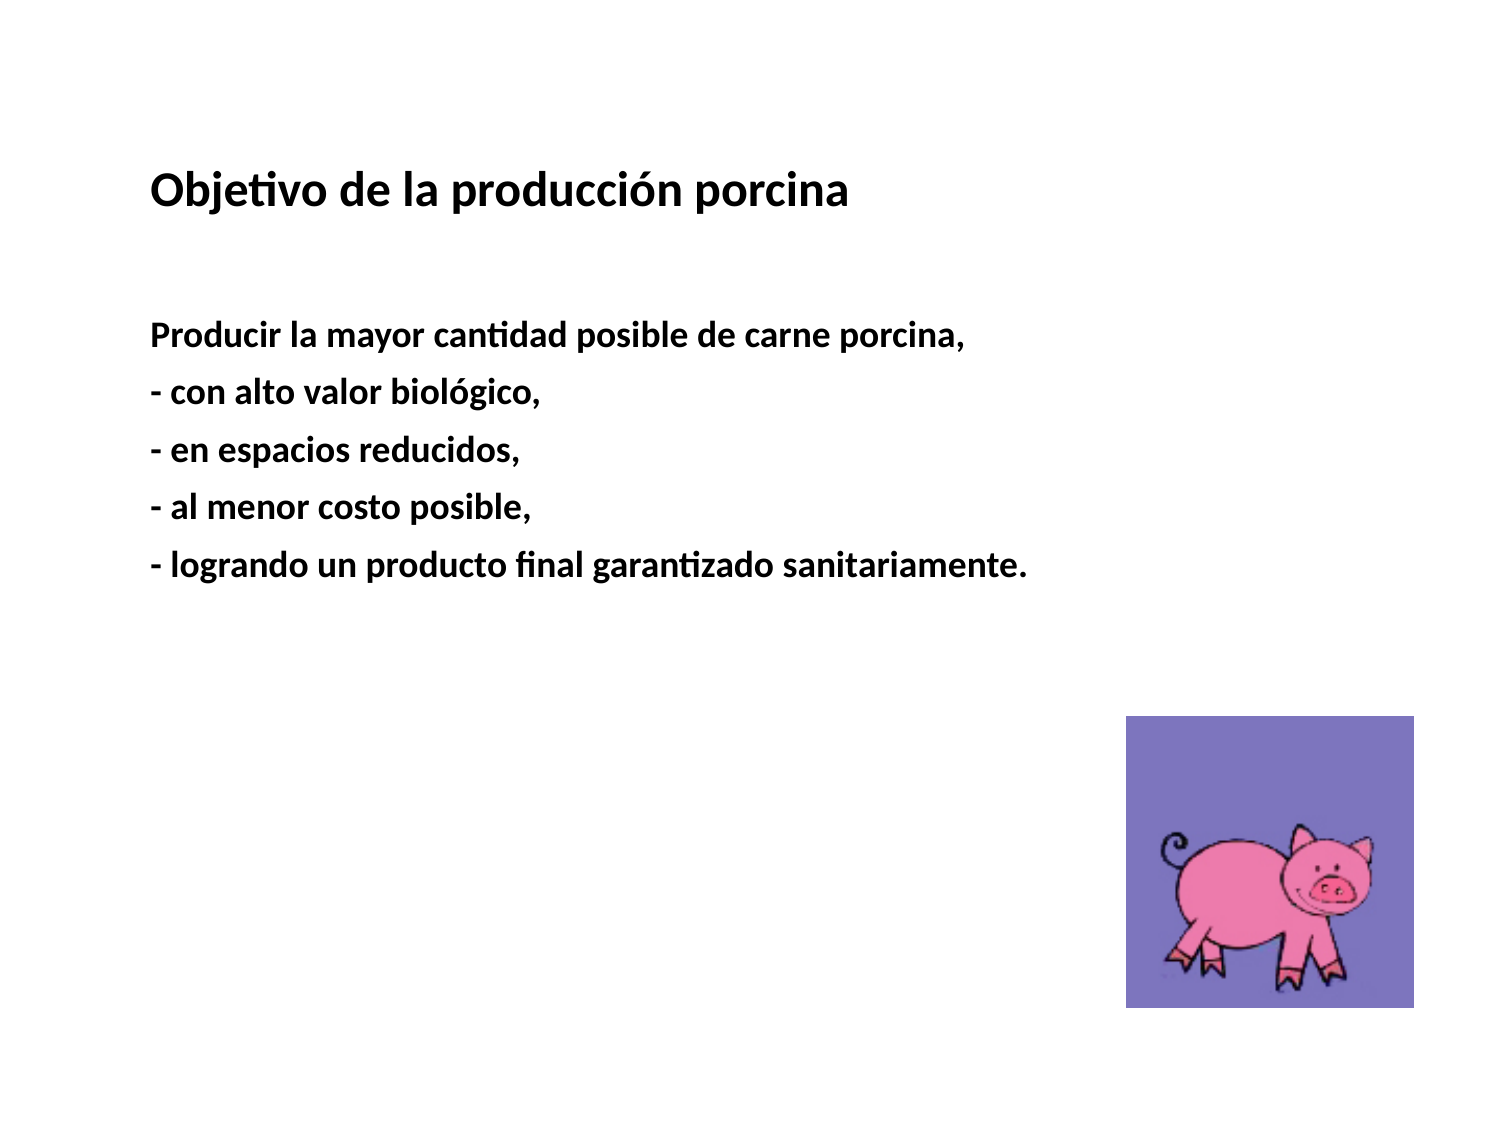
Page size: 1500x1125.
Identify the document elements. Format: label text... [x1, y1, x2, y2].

text_box Objetivo de la producción porcina [135, 148, 1270, 224]
picture [1125, 715, 1414, 1009]
text_box Producir la mayor cantidad posible de carne porcina, - con alto valor biológico, - en espacios reducidos, - al menor costo posible, - logrando un producto final garantizado sanitariamente. [135, 302, 1270, 593]
